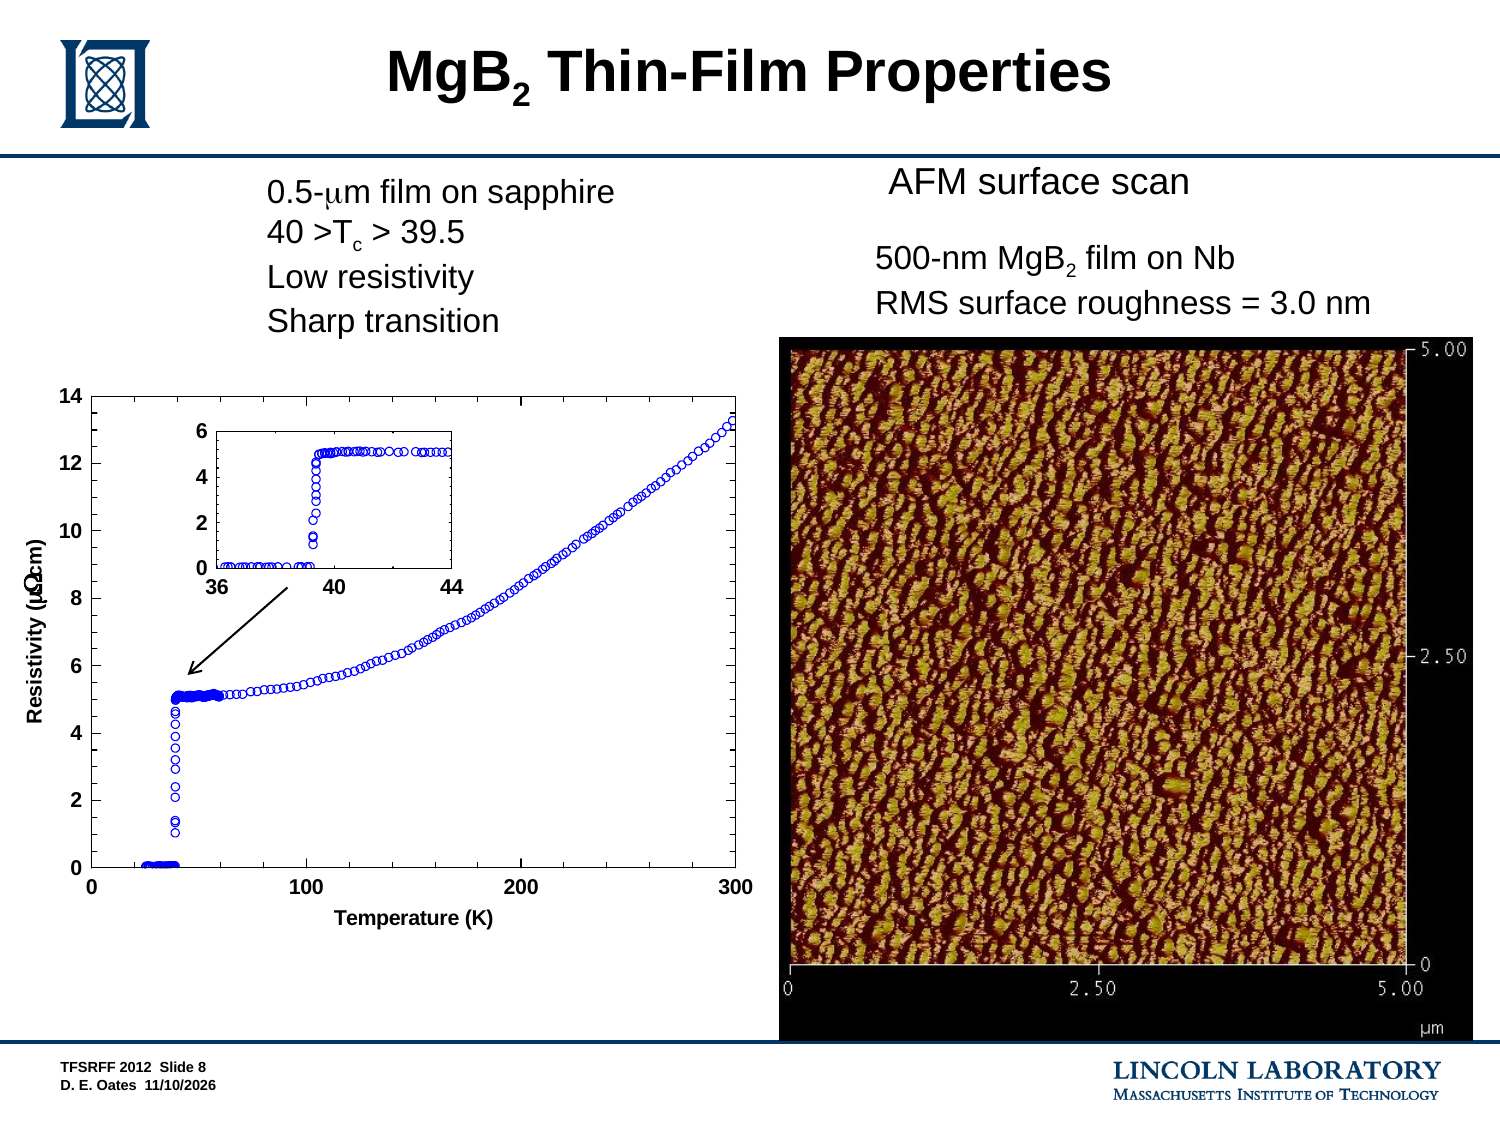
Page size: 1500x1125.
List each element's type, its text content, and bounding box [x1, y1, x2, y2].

picture [60, 40, 150, 128]
text_box AFM surface scan [873, 149, 1206, 210]
picture [12, 374, 763, 941]
picture [1111, 1061, 1441, 1100]
title MgB2 Thin-Film Properties [154, 16, 1346, 151]
text_box 500-nm MgB2 film on Nb RMS surface roughness = 3.0 nm [860, 228, 1388, 329]
picture [779, 337, 1473, 1042]
text_box 0.5-m film on sapphire 40 >Tc > 39.5 Low resistivity Sharp transition [252, 162, 631, 348]
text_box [187, 587, 288, 676]
